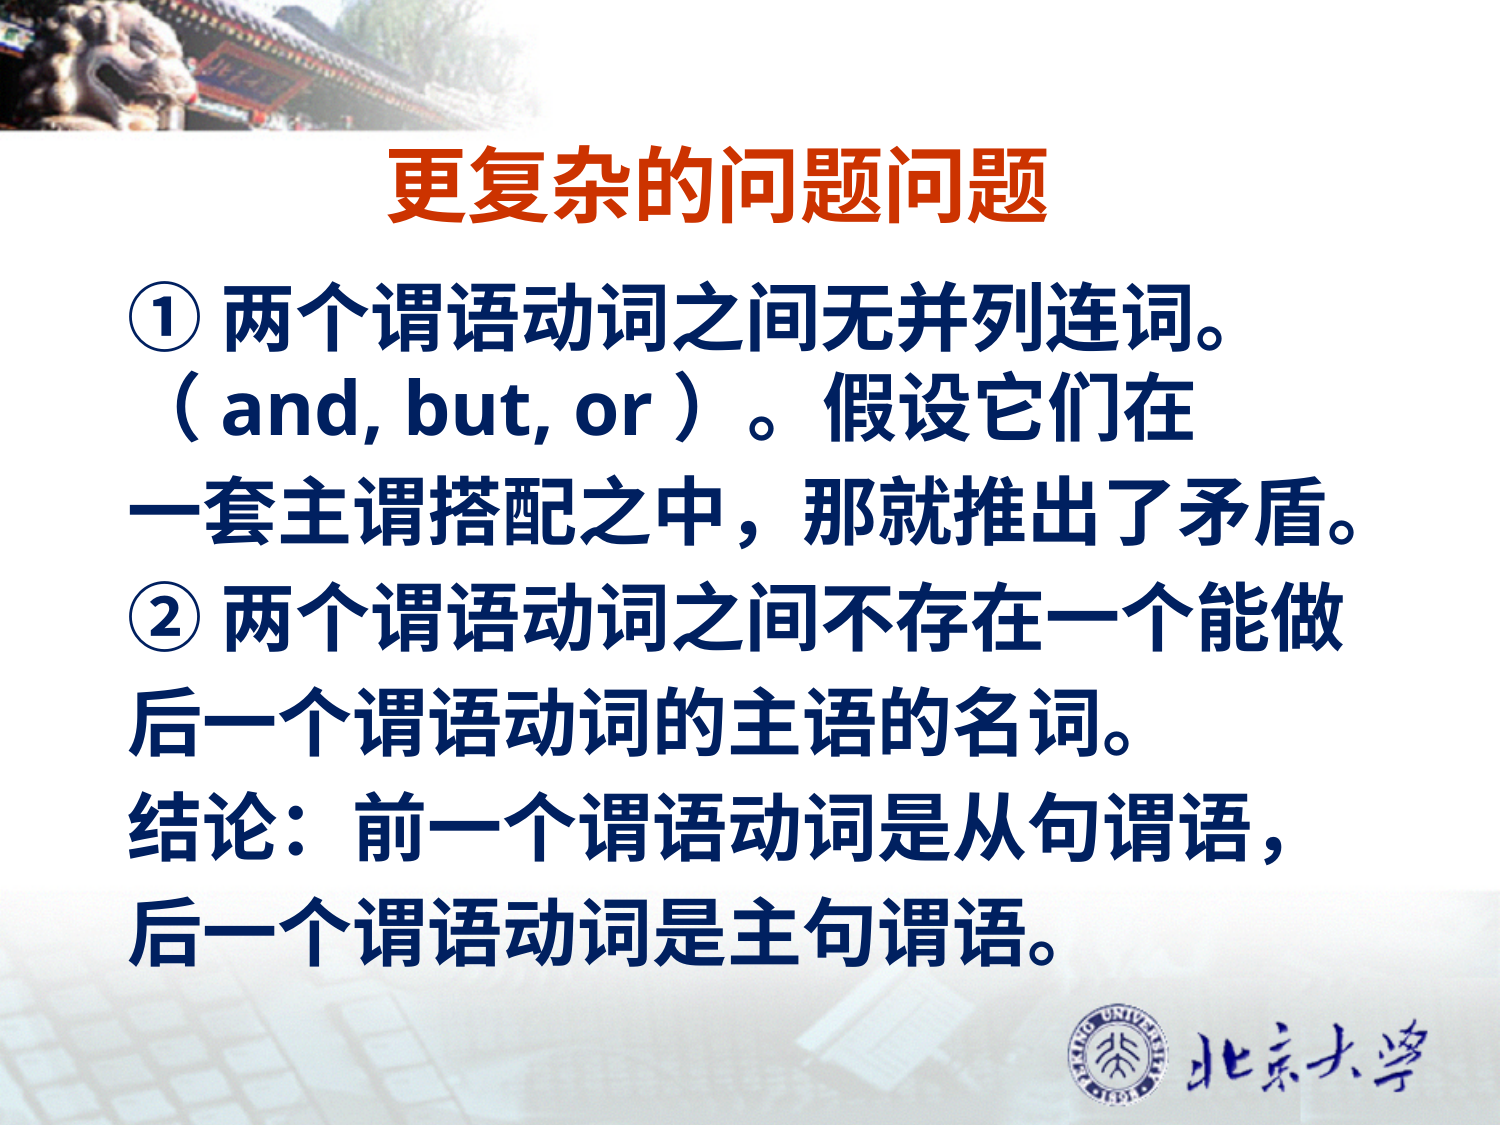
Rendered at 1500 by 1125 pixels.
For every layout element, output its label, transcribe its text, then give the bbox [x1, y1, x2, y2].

title 更复杂的问题问题 [93, 128, 1341, 238]
list ①两个谓语动词之间无并列连词。（and, but, or）。假设它们在 一套主谓搭配之中，那就推出了矛盾。 ②两个谓语动词之间不存在一个能做 后一个谓语动词的主语的名词。 结论：前一个谓语动词是从句谓语， 后一个谓语动词是主句谓语。 [112, 262, 1388, 1001]
picture [0, 0, 1500, 1125]
